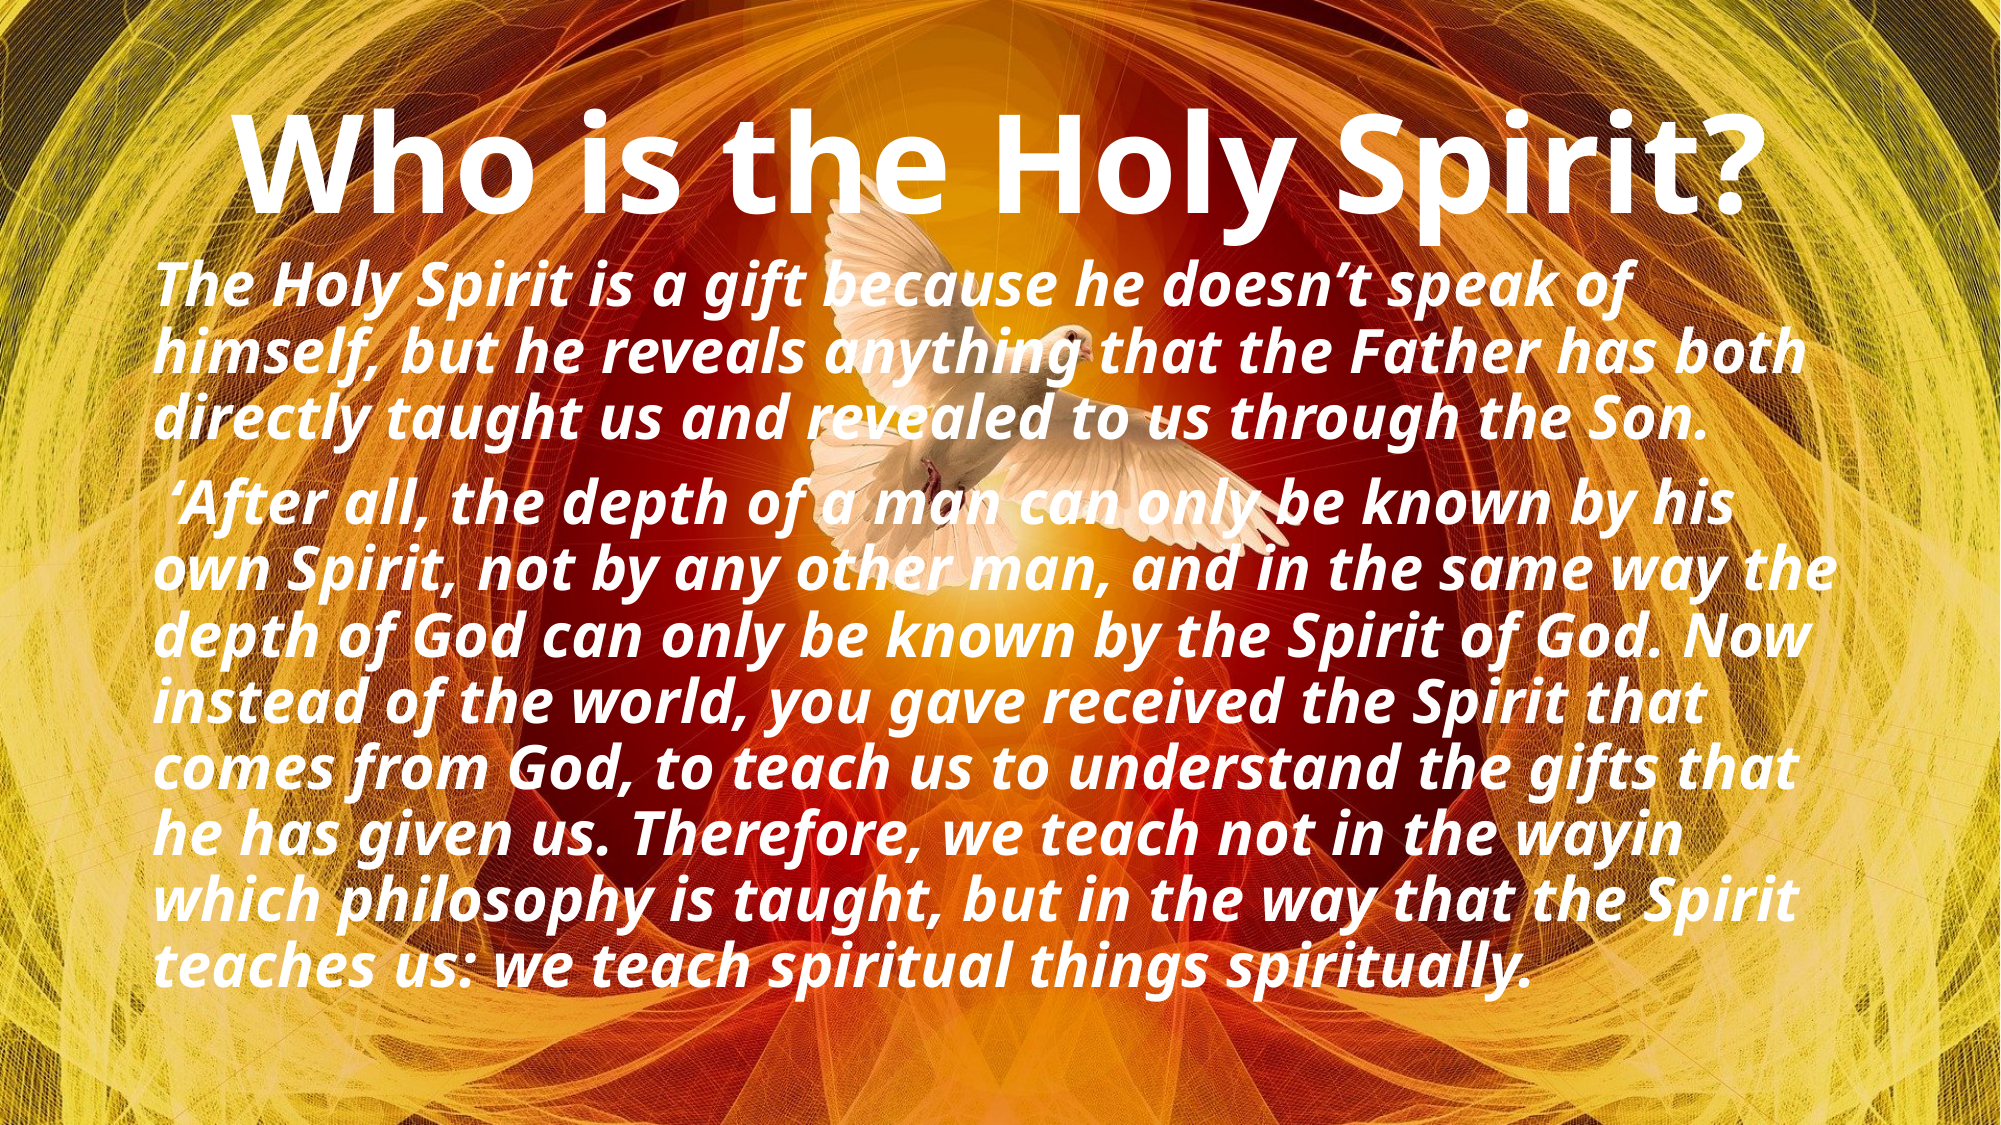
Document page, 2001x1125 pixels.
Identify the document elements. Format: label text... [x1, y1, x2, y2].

list The Holy Spirit is a gift because he doesn’t speak of himself, but he reveals anything that the Father has both directly taught us and revealed to us through the Son. ‘After all, the depth of a man can only be known by his own Spirit, not by any other man, and in the same way the depth of God can only be known by the Spirit of God. Now instead of the world, you gave received the Spirit that comes from God, to teach us to understand the gifts that he has given us. Therefore, we teach not in the wayin which philosophy is taught, but in the way that the Spirit teaches us: we teach spiritual things spiritually. [137, 246, 1863, 1080]
picture [0, 0, 2001, 1125]
title Who is the Holy Spirit? [137, 59, 1863, 246]
